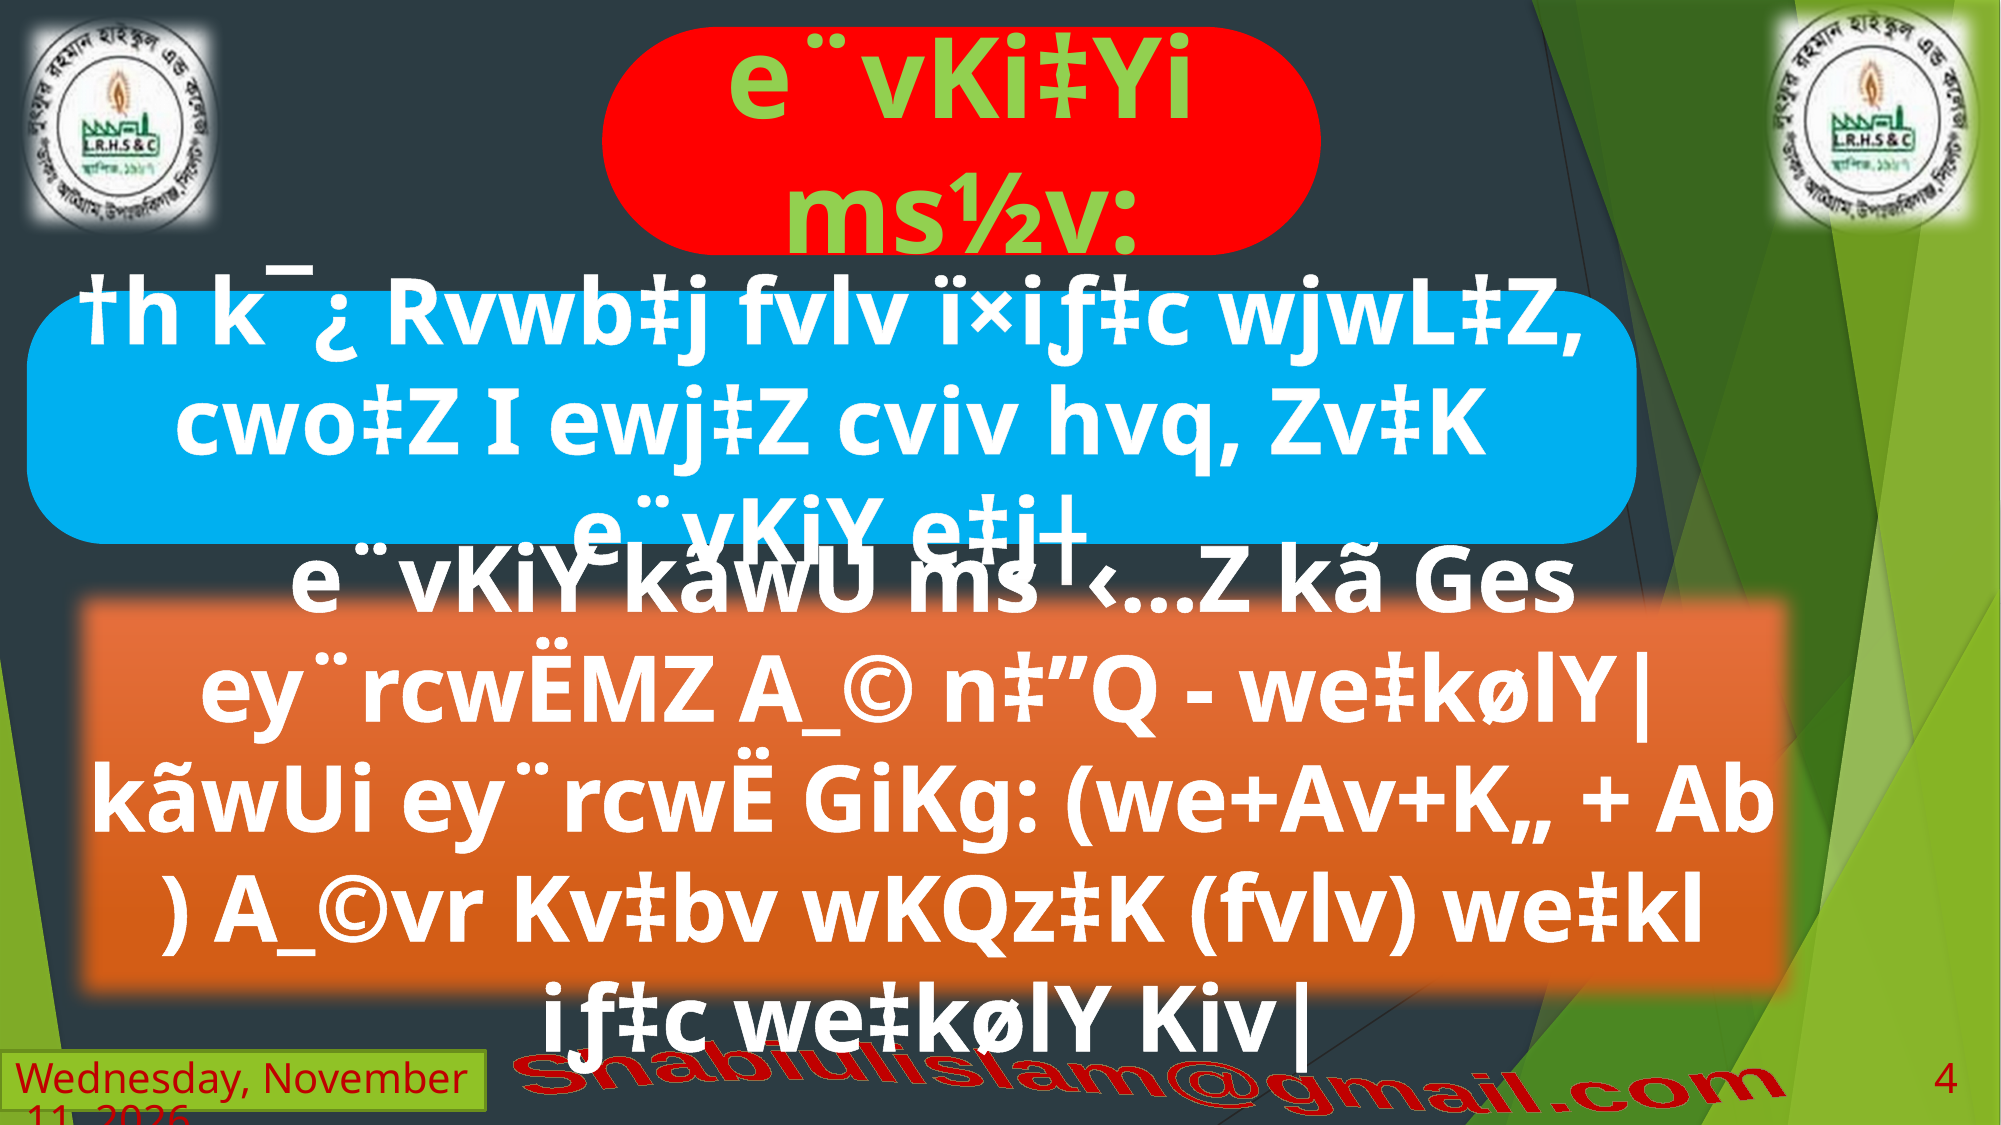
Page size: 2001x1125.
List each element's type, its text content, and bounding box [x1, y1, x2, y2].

slide_number 4 [1861, 1050, 1974, 1111]
picture [1784, 23, 1960, 213]
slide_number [0, 1049, 487, 1112]
text_box e¨vKi‡Yi ms½v: [600, 25, 1323, 257]
picture [37, 33, 205, 217]
text_box †h k¯¿ Rvwb‡j fvlv ï×iƒ‡c wjwL‡Z, cwo‡Z I ewj‡Z cviv hvq, Zv‡K e¨vKiY e‡j| [24, 288, 1639, 547]
